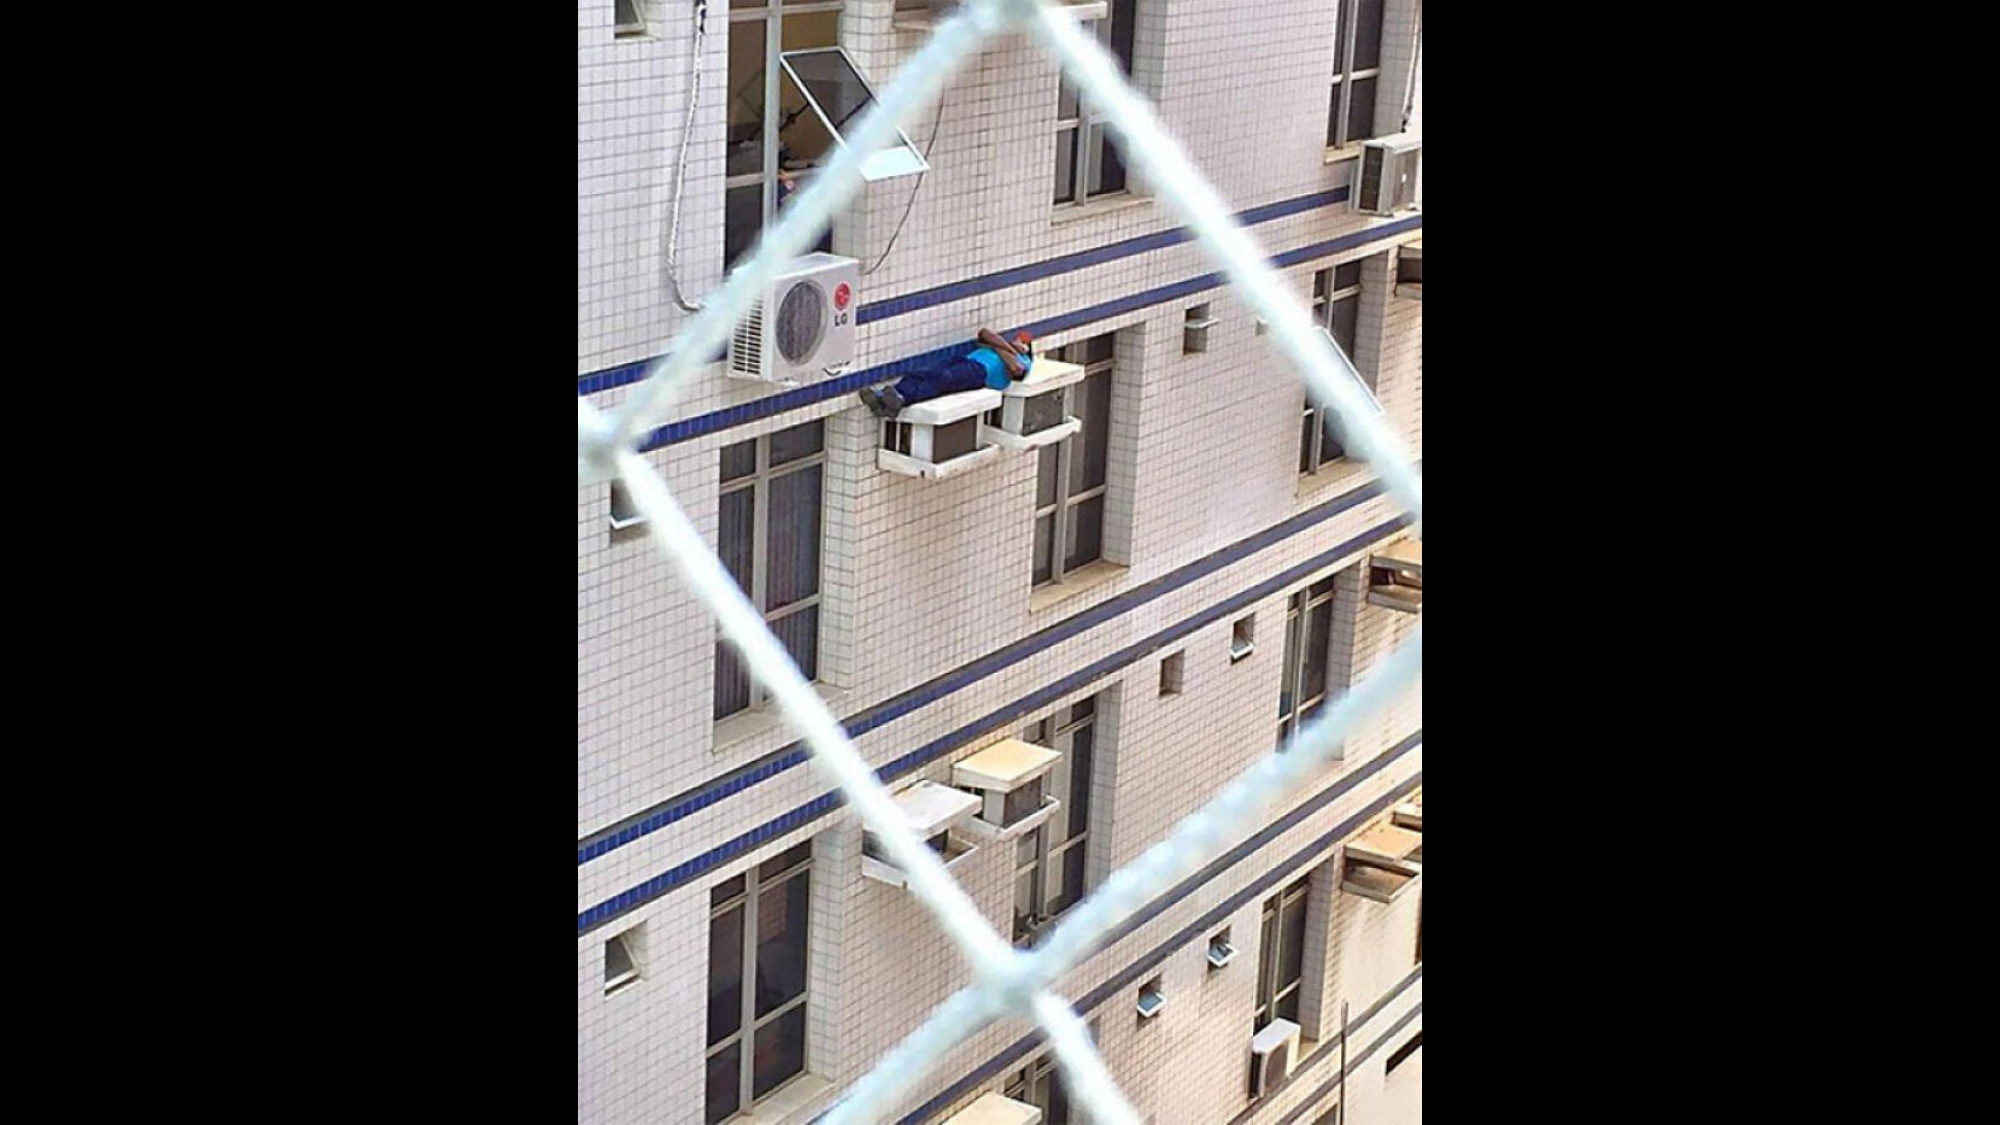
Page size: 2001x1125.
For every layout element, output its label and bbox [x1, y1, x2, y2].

picture [578, 0, 1422, 1125]
